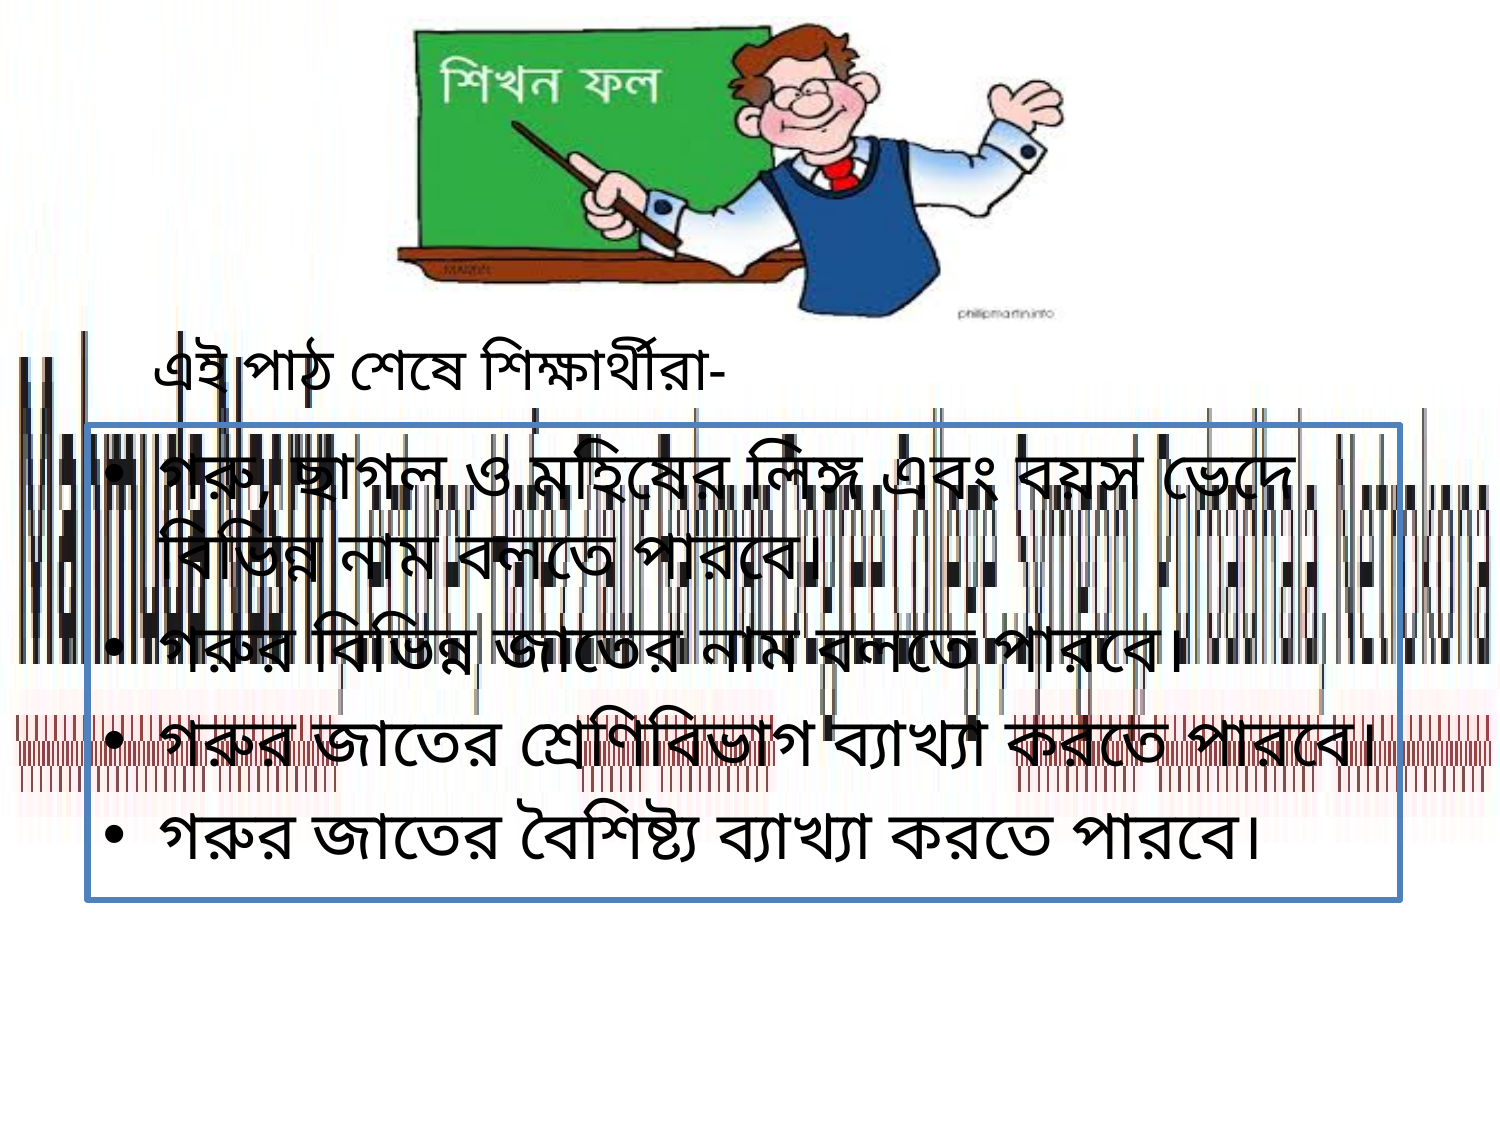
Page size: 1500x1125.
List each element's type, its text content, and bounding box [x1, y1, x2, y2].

text_box এই পাঠ শেষে শিক্ষার্থীরা- [137, 324, 800, 410]
text_box গরু, ছাগল ও মহিষের লিঙ্গ এবং বয়স ভেদে বিভিন্ন নাম বলতে পারবে। গরুর বিভিন্ন জাতের নাম বলতে পারবে। গরুর জাতের শ্রেণিবিভাগ ব্যাখ্যা করতে পারবে। গরুর জাতের বৈশিষ্ট্য ব্যাখ্যা করতে পারবে। [87, 425, 1400, 900]
picture [387, 15, 1076, 328]
